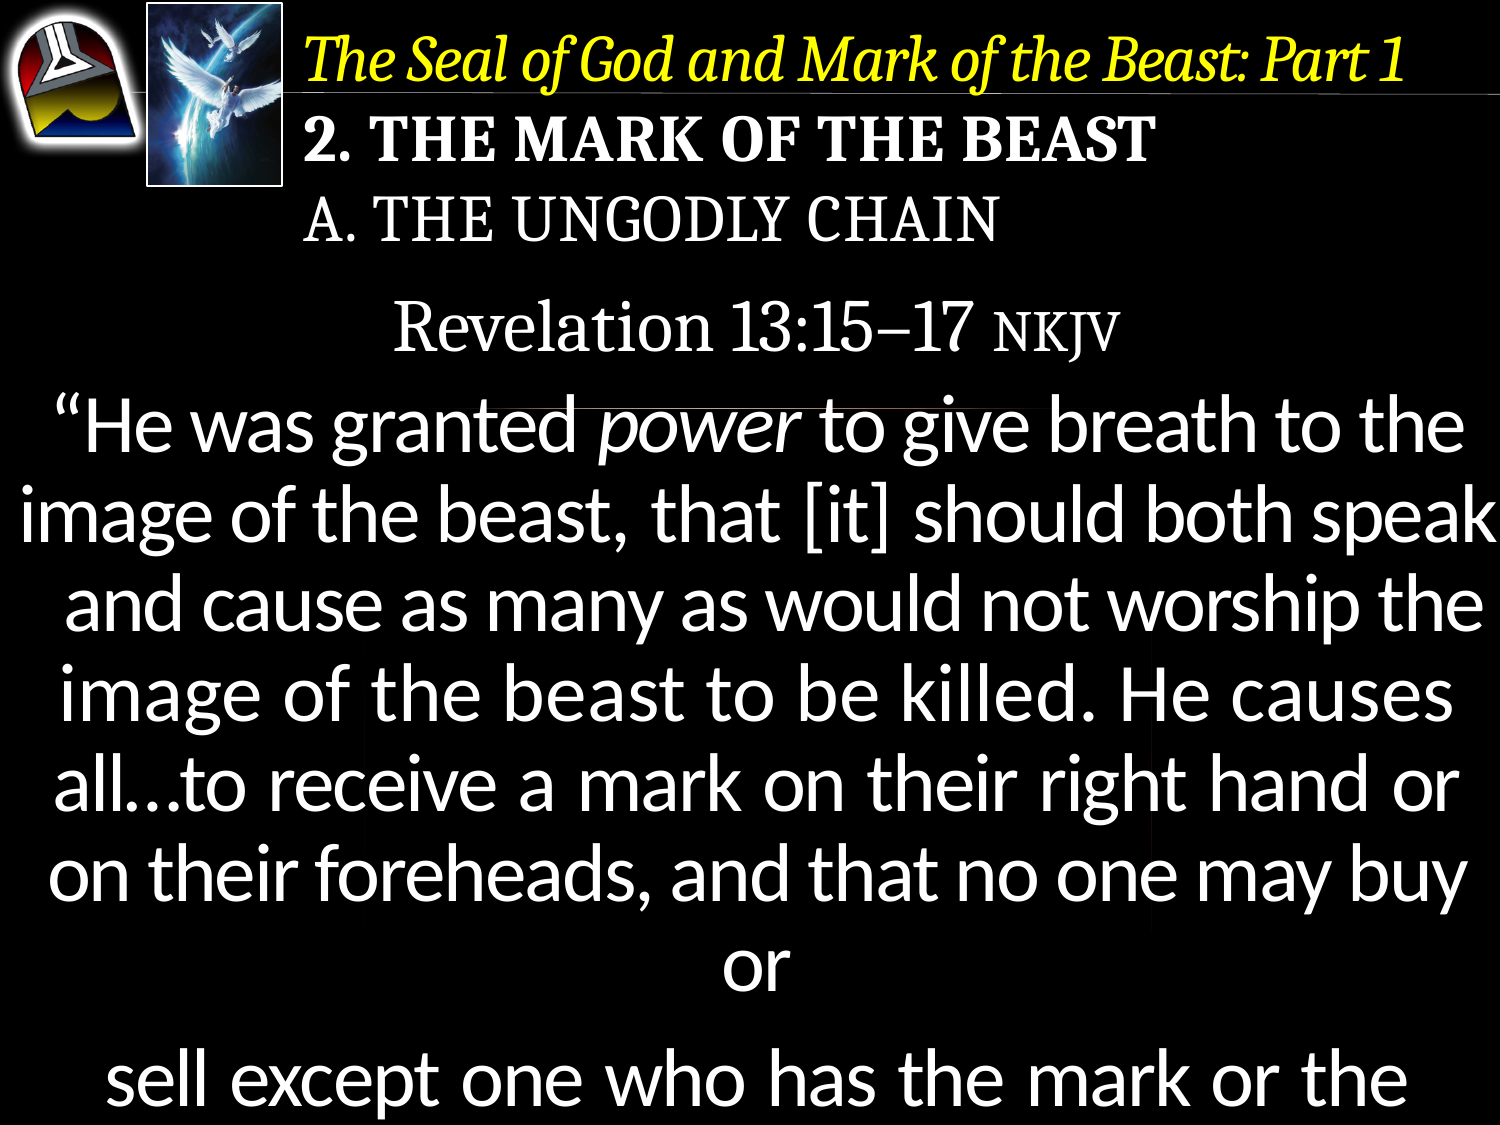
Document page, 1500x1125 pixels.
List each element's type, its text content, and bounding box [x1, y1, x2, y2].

picture [148, 4, 281, 185]
picture [363, 408, 1152, 933]
text_box The Seal of God and Mark of the Beast: Part 1 2. The Mark of the Beast a. The Ungodly Chain [282, 7, 1500, 262]
picture [0, 0, 157, 159]
text_box Revelation 13:15–17 NKJV “He was granted power to give breath to the image of the beast, that [it] should both speak and cause as many as would not worship the image of the beast to be killed. He causes all…to receive a mark on their right hand or on their foreheads, and that no one may buy or sell except one who has the mark or the name of the beast, or the number of his name.” [0, 278, 1500, 1125]
